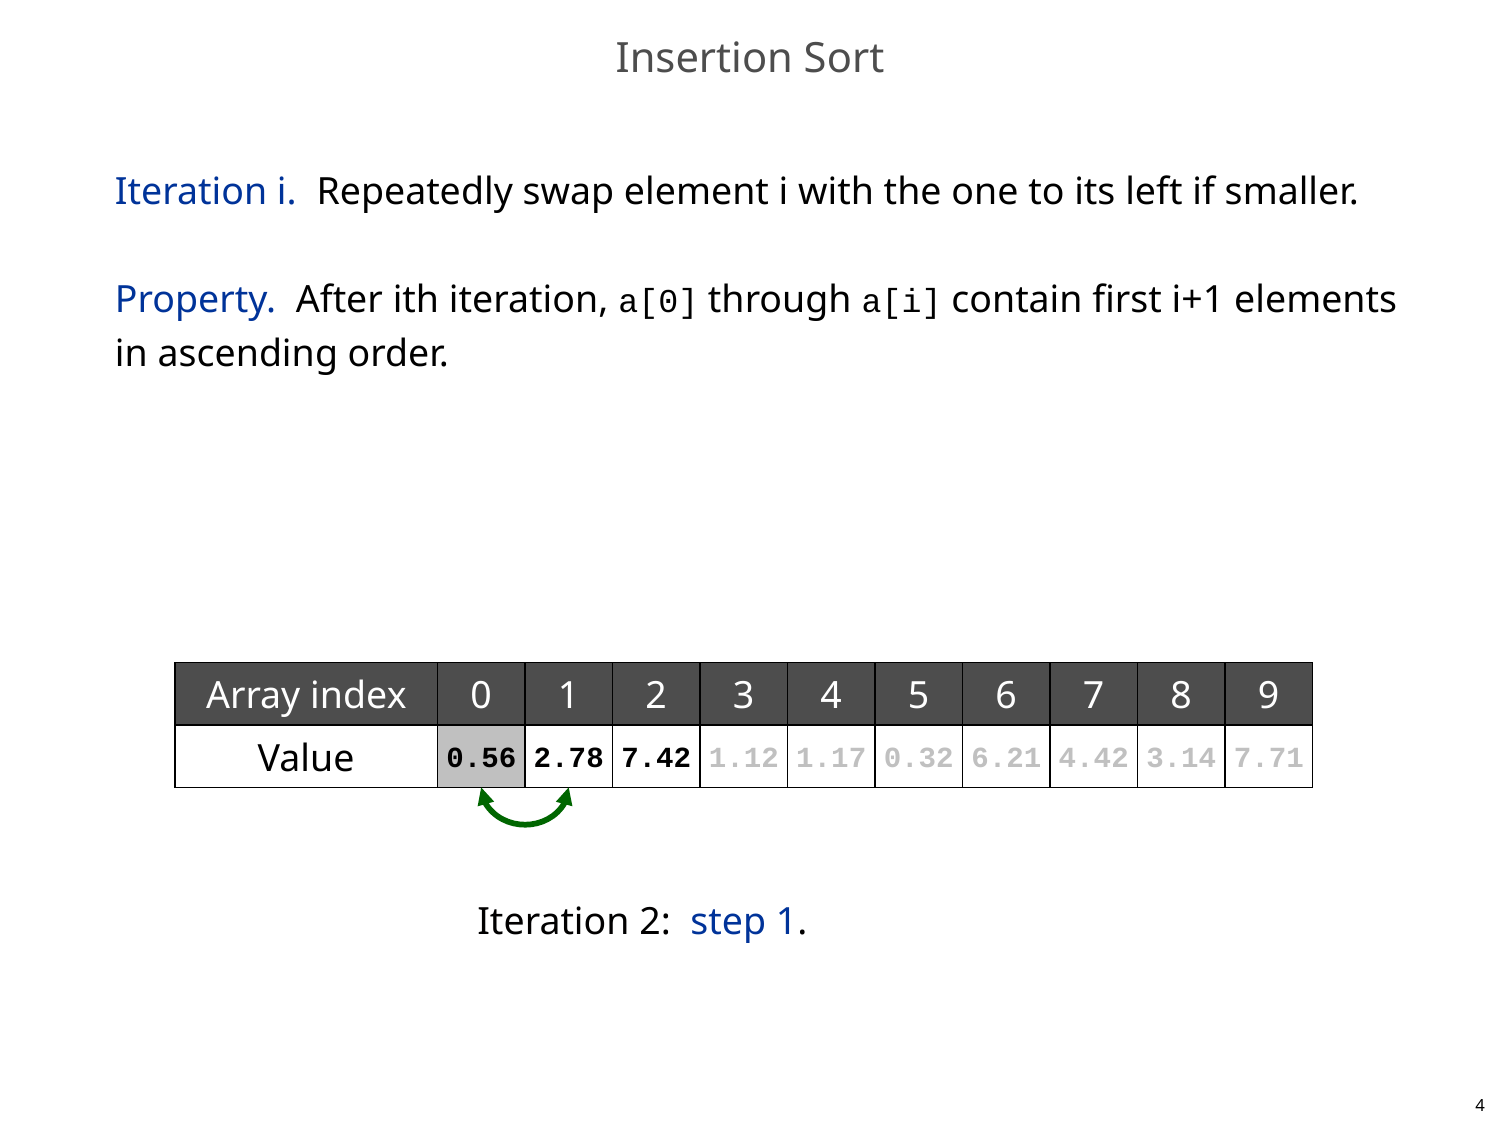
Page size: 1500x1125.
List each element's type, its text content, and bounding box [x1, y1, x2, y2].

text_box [174, 662, 1313, 726]
slide_number 4 [1187, 1087, 1500, 1125]
list Iteration i. Repeatedly swap element i with the one to its left if smaller. Property. After ith iteration, a[0] through a[i] contain first i+1 elements in ascending order. [99, 149, 1426, 1038]
title Insertion Sort [0, 24, 1500, 101]
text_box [437, 733, 613, 788]
